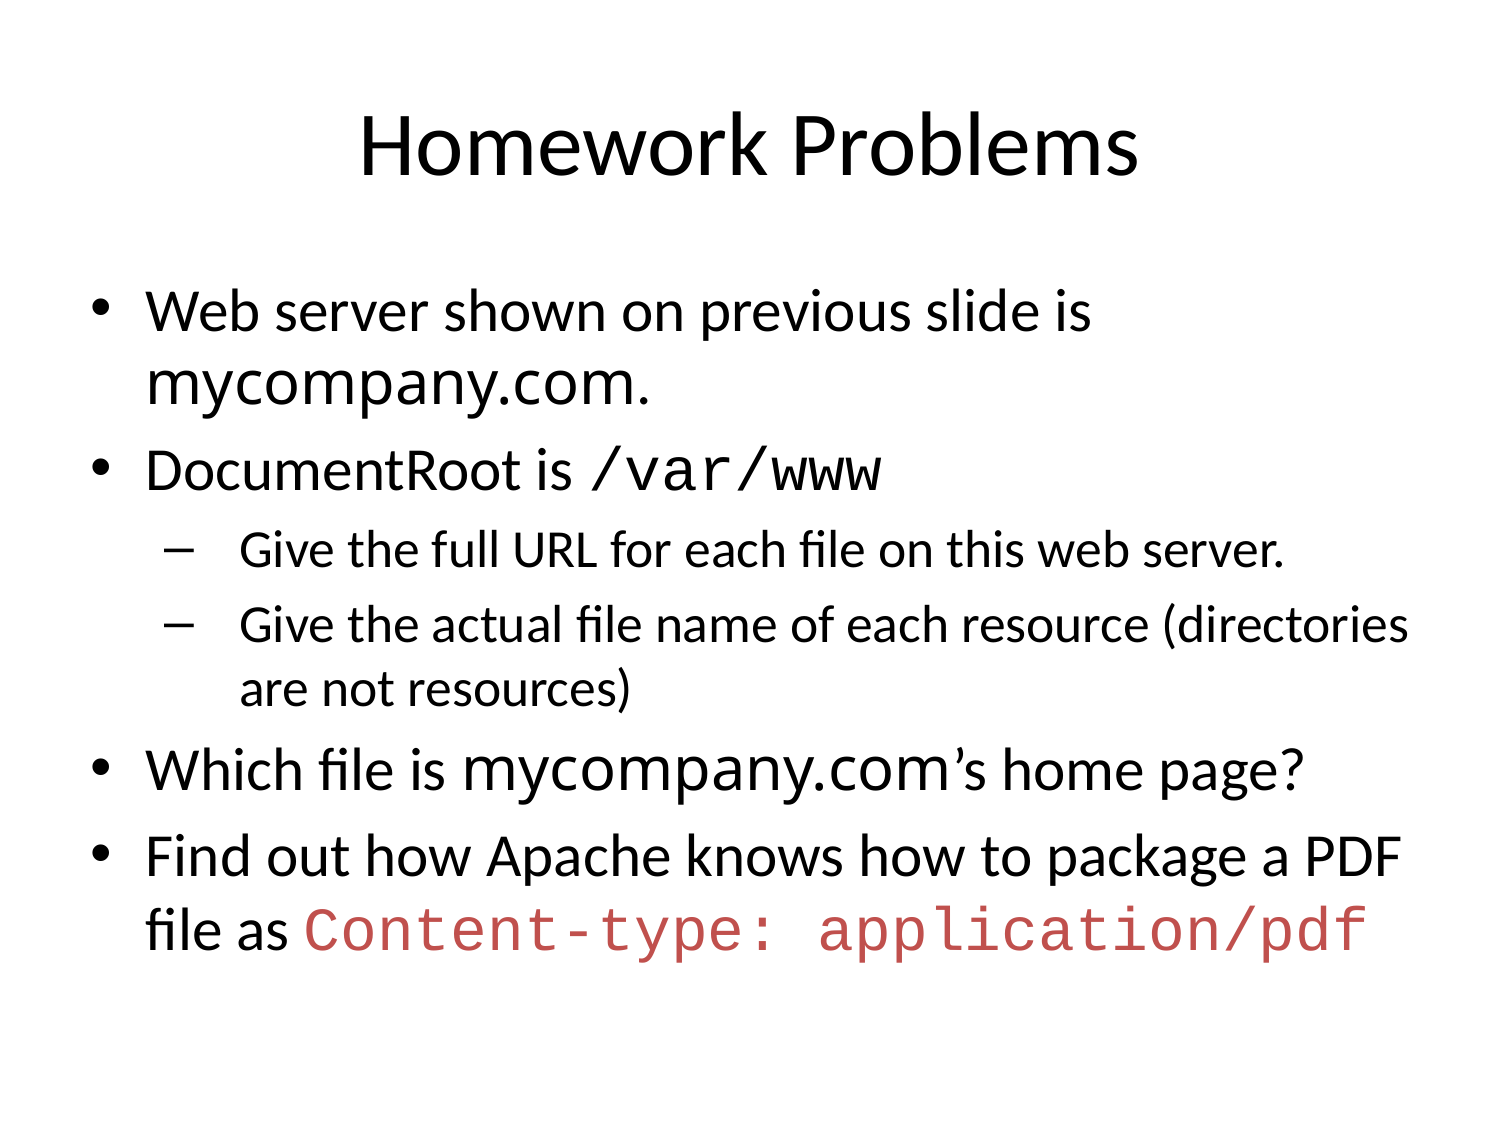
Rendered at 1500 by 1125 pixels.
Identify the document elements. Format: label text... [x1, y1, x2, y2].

title Homework Problems [75, 45, 1425, 233]
list Web server shown on previous slide is mycompany.com. DocumentRoot is /var/www Give the full URL for each file on this web server. Give the actual file name of each resource (directories are not resources) Which file is mycompany.com’s home page? Find out how Apache knows how to package a PDF file as Content-type: application/pdf [75, 262, 1425, 1005]
